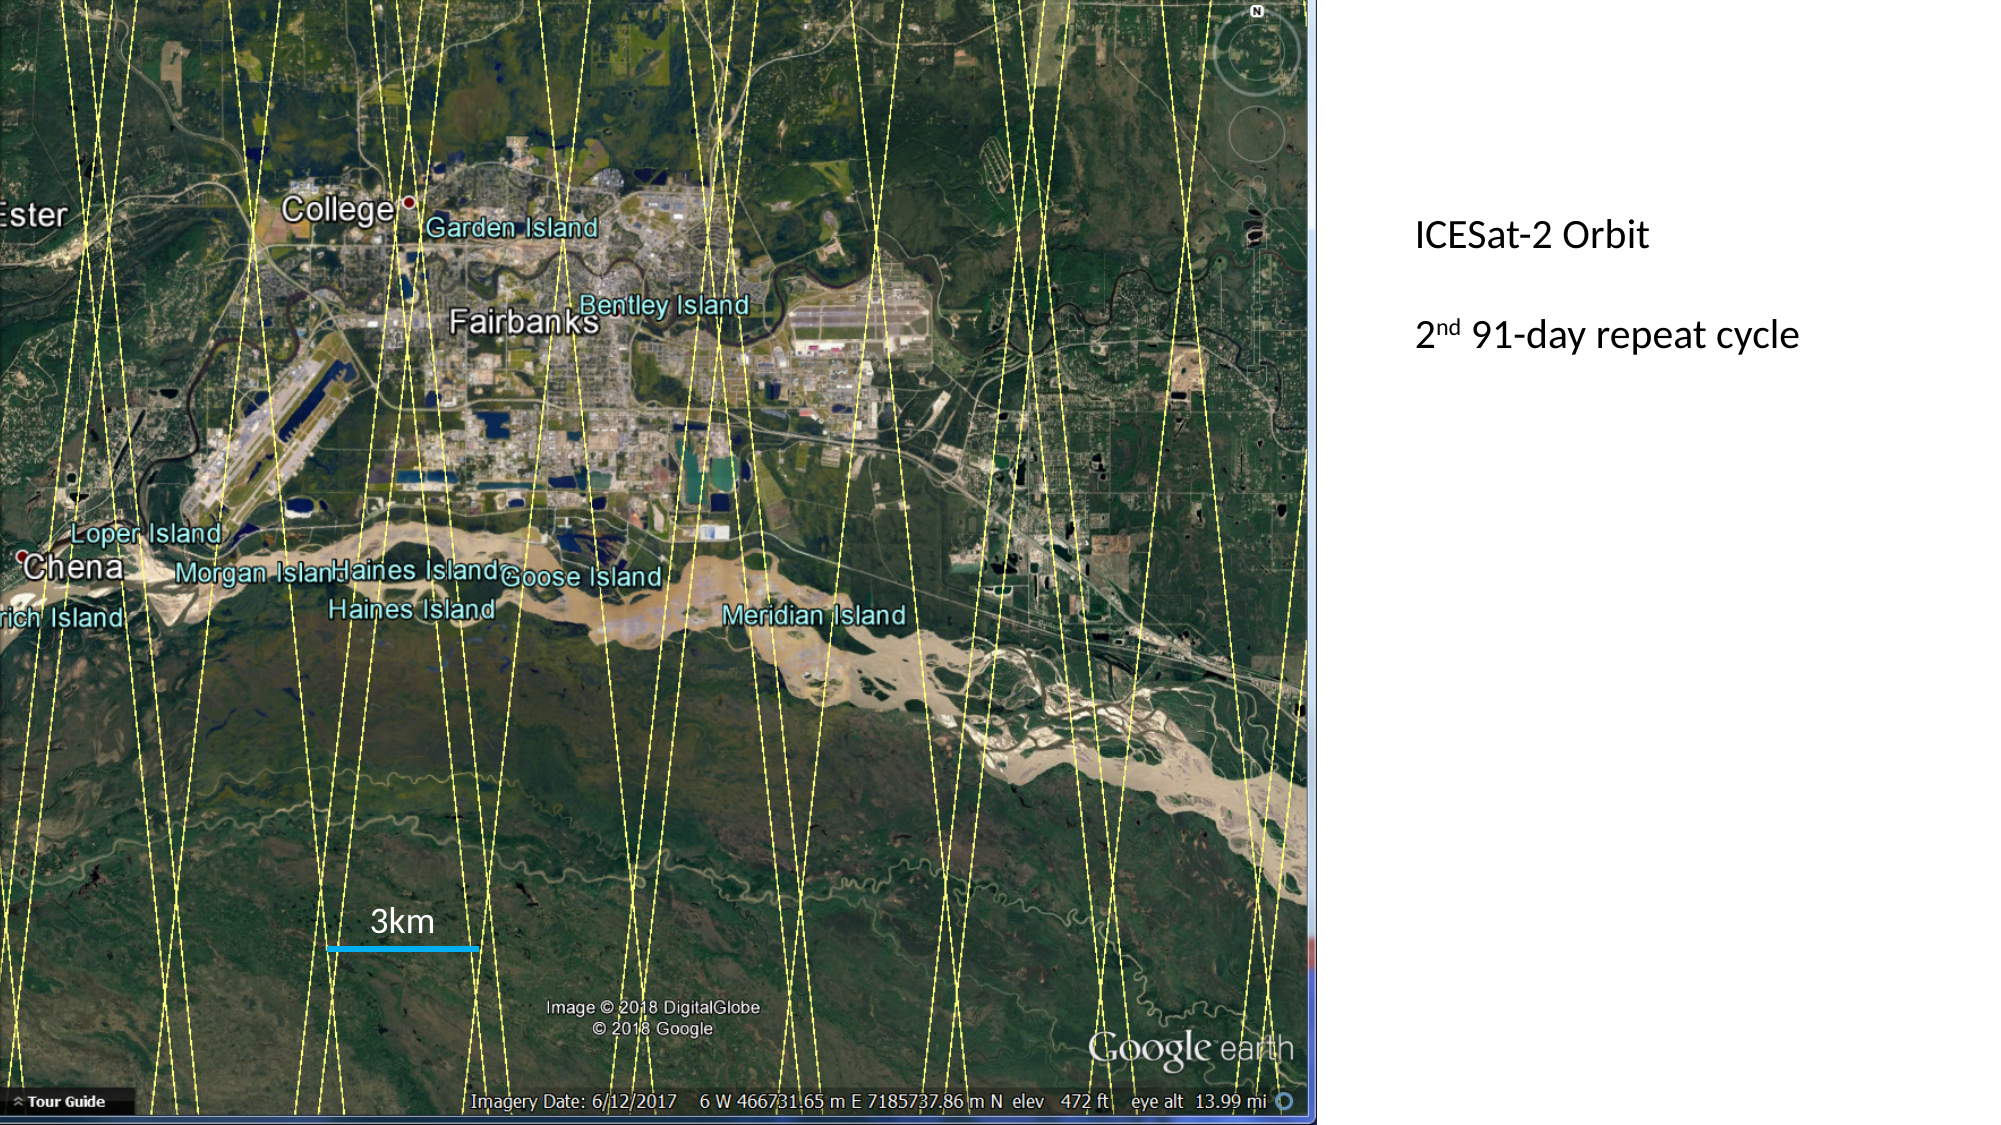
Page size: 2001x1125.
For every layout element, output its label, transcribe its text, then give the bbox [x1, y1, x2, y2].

text_box ICESat-2 Orbit 2nd 91-day repeat cycle [1399, 199, 1816, 365]
picture [0, 0, 1317, 1125]
